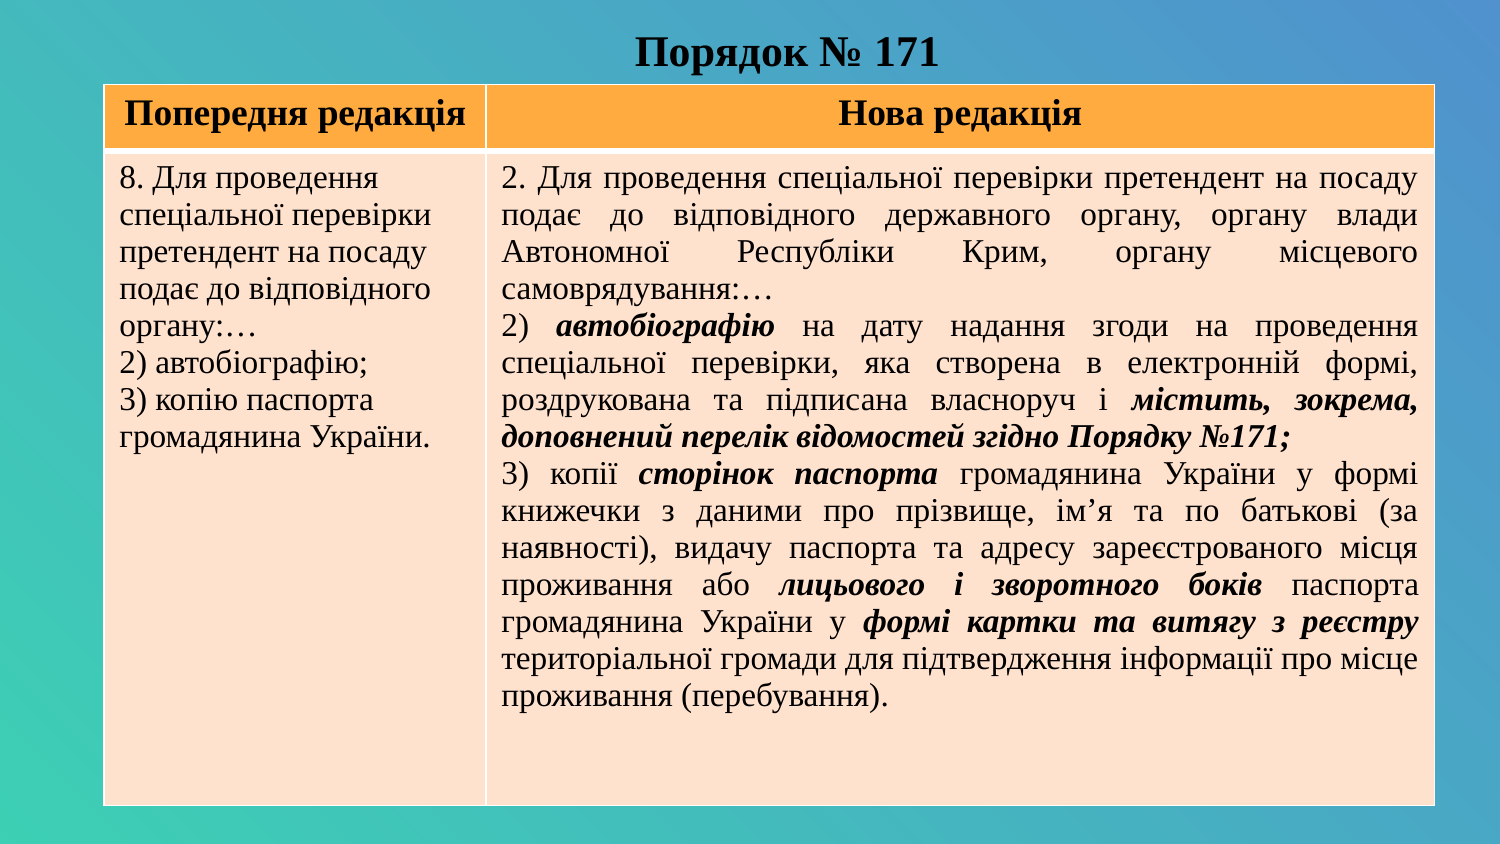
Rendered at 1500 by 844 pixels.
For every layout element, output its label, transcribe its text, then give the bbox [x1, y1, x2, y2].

title Порядок № 171 [35, 0, 1465, 96]
table_header Попередня редакція [105, 85, 485, 148]
table_cell 2. Для проведення спеціальної перевірки претендент на посаду подає до відповідного державного органу, органу влади Автономної Республіки Крим, органу місцевого самоврядування:… 2) автобіографію на дату надання згоди на проведення спеціальної перевірки, яка створена в електронній формі, роздрукована та підписана власноруч і містить, зокрема, доповнений перелік відомостей згідно Порядку №171; 3) копії сторінок паспорта громадянина України у формі книжечки з даними про прізвище, ім’я та по батькові (за наявності), видачу паспорта та адресу зареєстрованого місця проживання або лицьового і зворотного боків паспорта громадянина України у формі картки та витягу з реєстру територіальної громади для підтвердження інформації про місце проживання (перебування). [487, 154, 1434, 805]
table_cell 8. Для проведення спеціальної перевірки претендент на посаду подає до відповідного органу:… 2) автобіографію; 3) копію паспорта громадянина України. [105, 154, 485, 805]
table_header Нова редакція [487, 85, 1434, 148]
